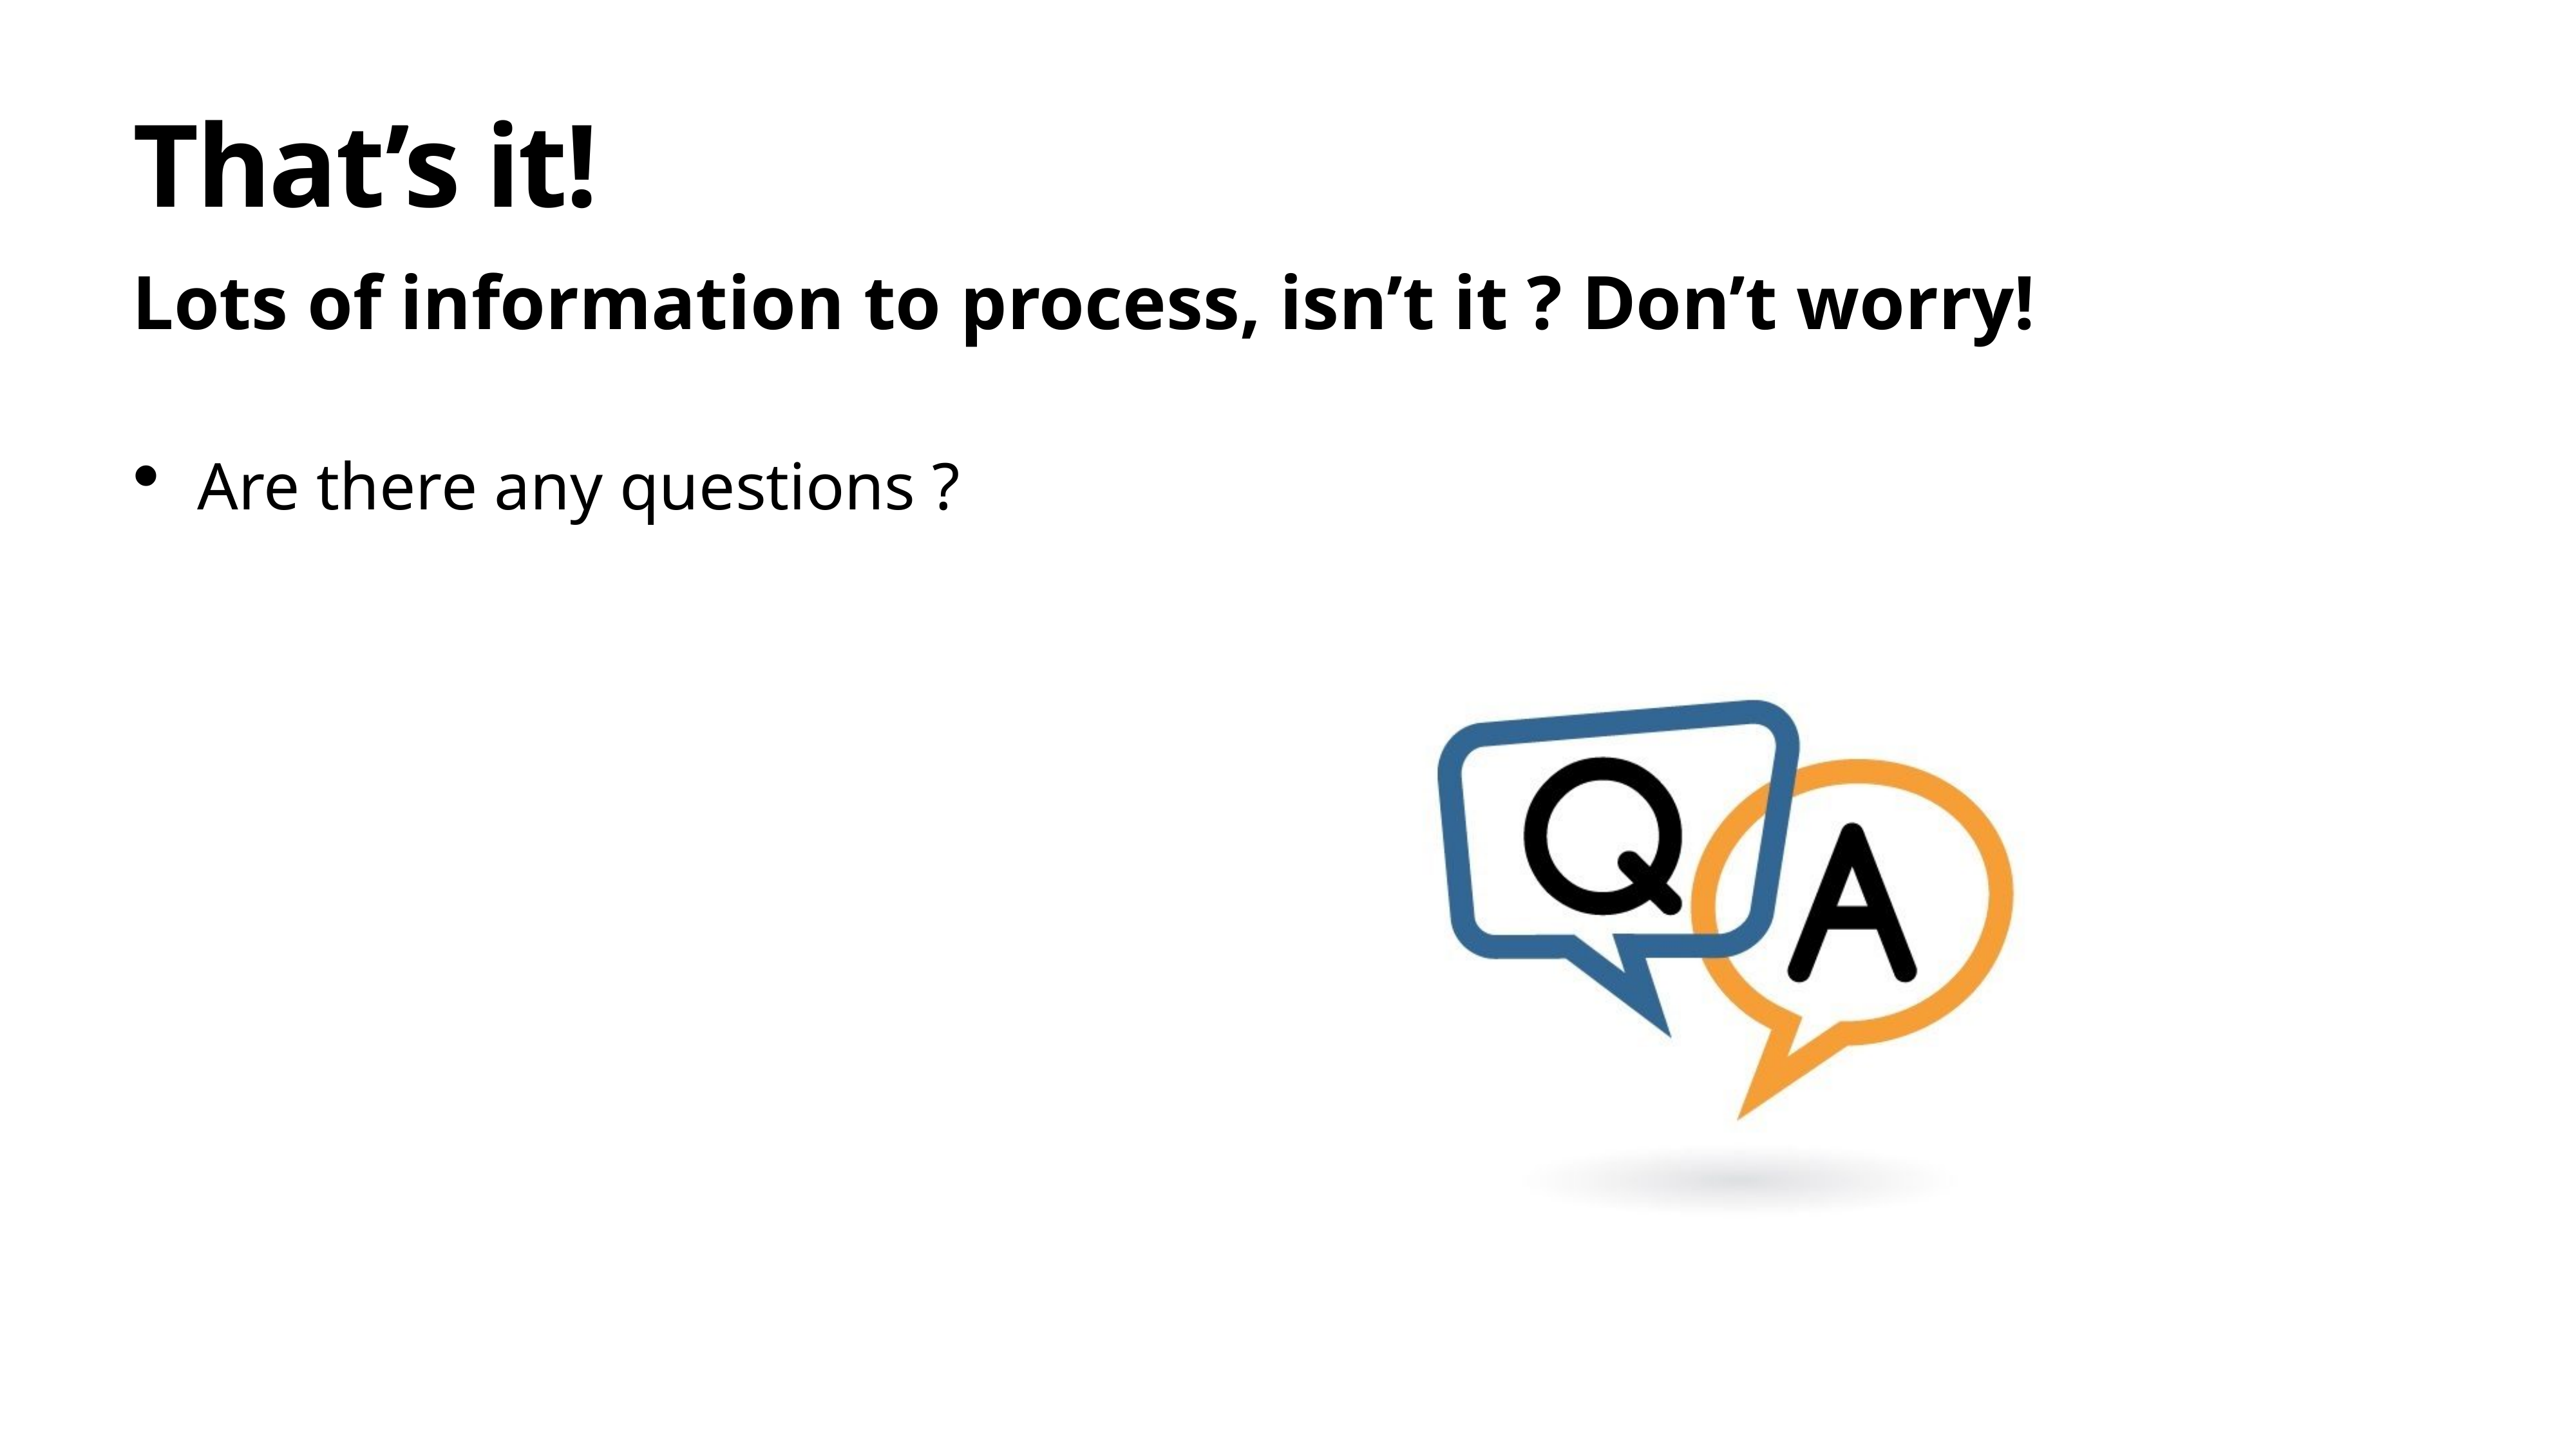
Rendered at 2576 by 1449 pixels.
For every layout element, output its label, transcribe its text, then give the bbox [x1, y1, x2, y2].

title That’s it! [127, 113, 2449, 250]
list Lots of information to process, isn’t it ? Don’t worry! [127, 250, 2449, 350]
picture [1251, 596, 2286, 1264]
list Are there any questions ? [127, 448, 2449, 1321]
